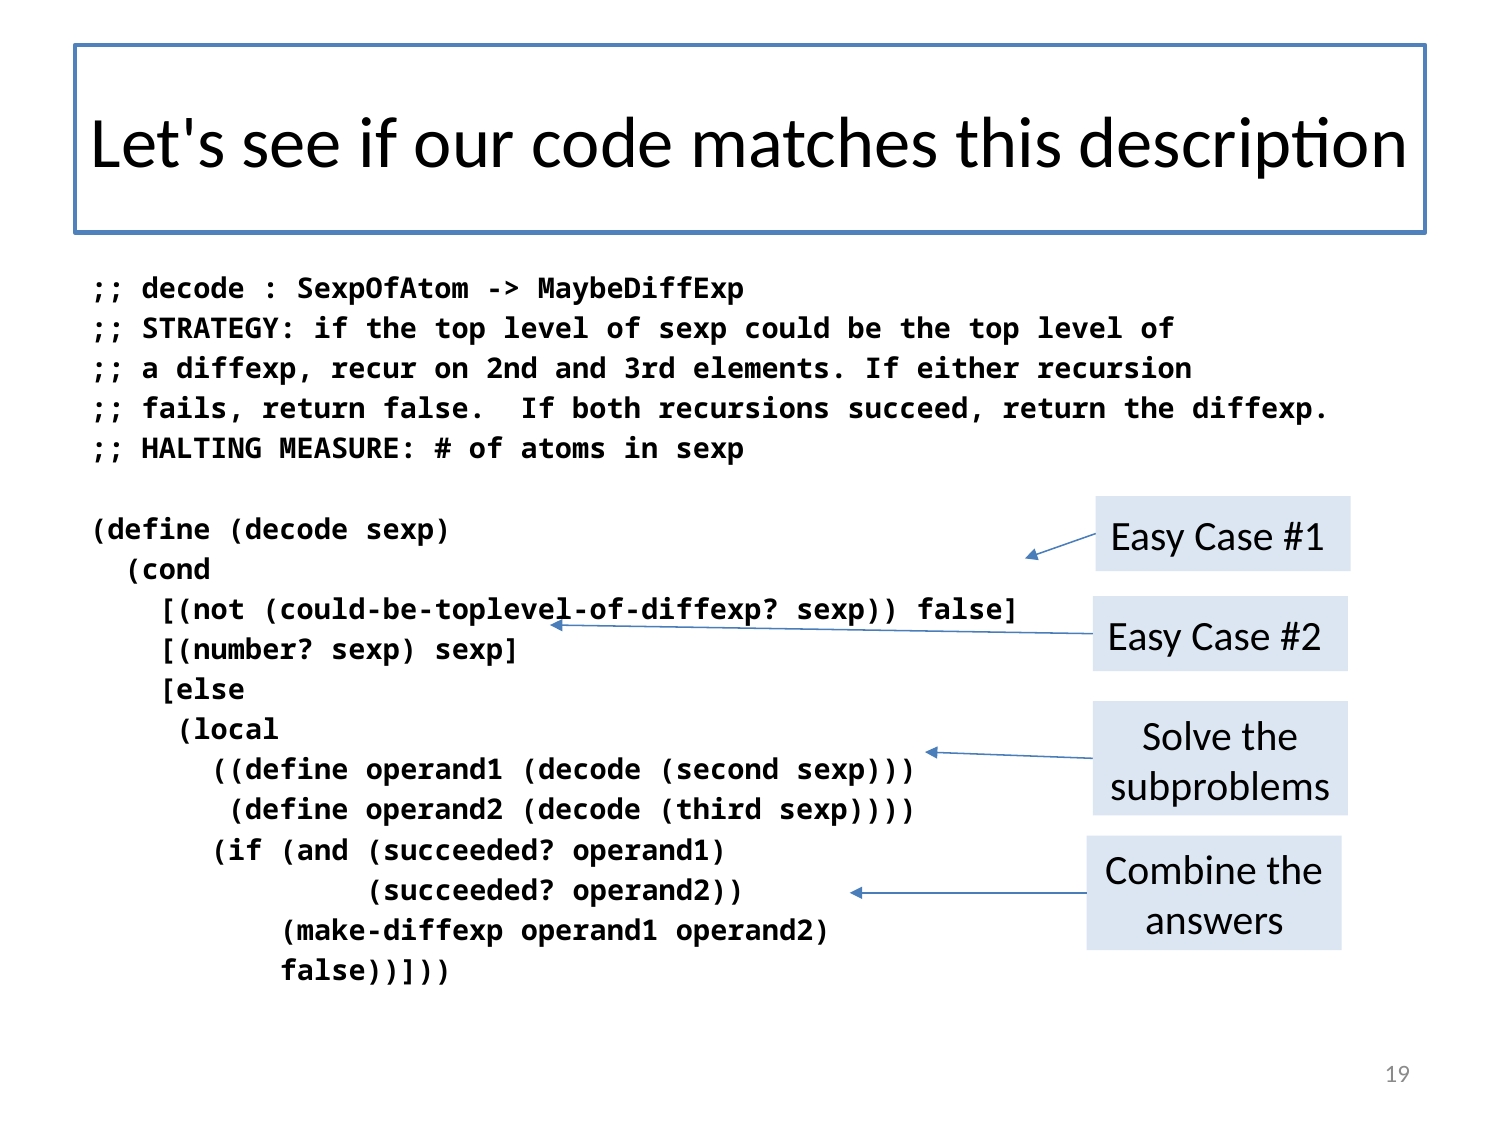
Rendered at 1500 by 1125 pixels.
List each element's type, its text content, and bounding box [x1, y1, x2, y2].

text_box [549, 624, 1093, 634]
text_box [1024, 533, 1096, 559]
text_box Solve the subproblems [1091, 699, 1350, 818]
text_box Easy Case #1 [1094, 494, 1353, 573]
slide_number 19 [1074, 1042, 1425, 1103]
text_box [924, 751, 1093, 759]
list ;; decode : SexpOfAtom -> MaybeDiffExp ;; STRATEGY: if the top level of sexp could be the top level of ;; a diffexp, recur on 2nd and 3rd elements. If either recursion ;; fails, return false. If both recursions succeed, return the diffexp. ;; HALTING MEASURE: # of atoms in sexp (define (decode sexp) (cond [(not (could-be-toplevel-of-diffexp? sexp)) false] [(number? sexp) sexp] [else (local ((define operand1 (decode (second sexp))) (define operand2 (decode (third sexp)))) (if (and (succeeded? operand1) (succeeded? operand2)) (make-diffexp operand1 operand2) false))])) [75, 262, 1425, 1005]
text_box Easy Case #2 [1091, 594, 1350, 673]
title Let's see if our code matches this description [73, 43, 1427, 235]
text_box Combine the answers [1085, 834, 1344, 952]
